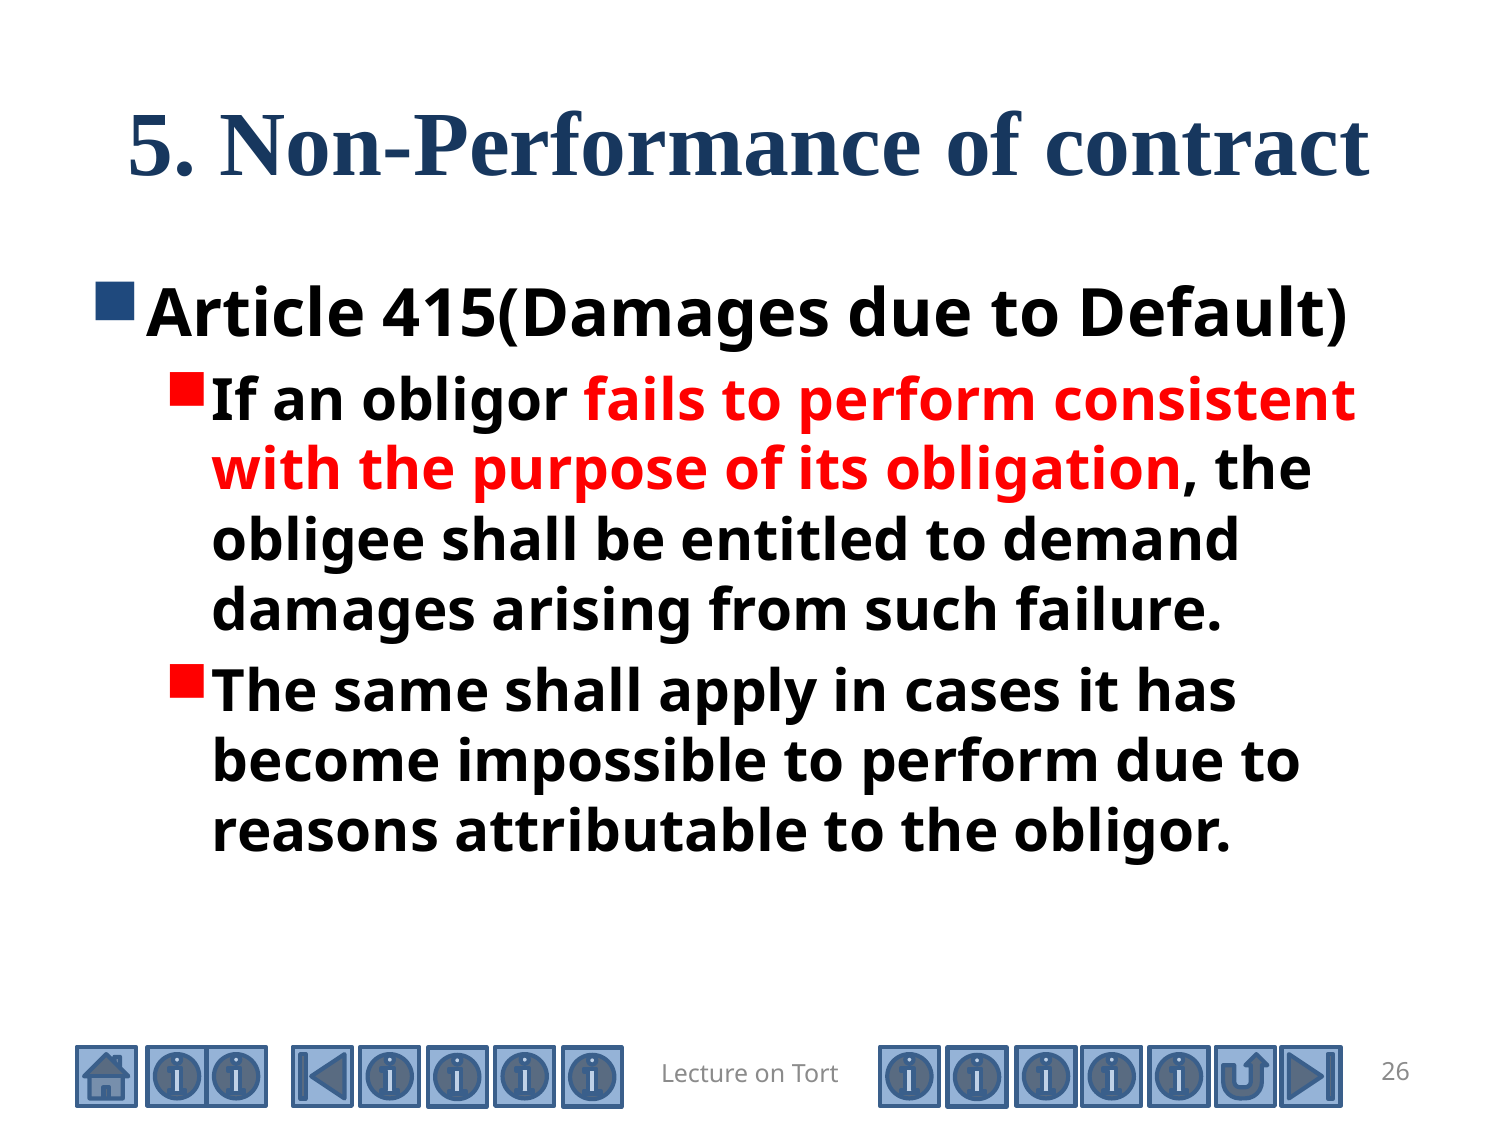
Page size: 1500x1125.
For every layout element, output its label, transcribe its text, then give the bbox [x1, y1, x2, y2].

list Article 415(Damages due to Default) If an obligor fails to perform consistent with the purpose of its obligation, the obligee shall be entitled to demand damages arising from such failure. The same shall apply in cases it has become impossible to perform due to reasons attributable to the obligor. [75, 262, 1425, 1005]
title 5. Non-Performance of contract [75, 45, 1425, 233]
footer Lecture on Tort [512, 1042, 988, 1103]
slide_number 26 [1074, 1042, 1425, 1103]
